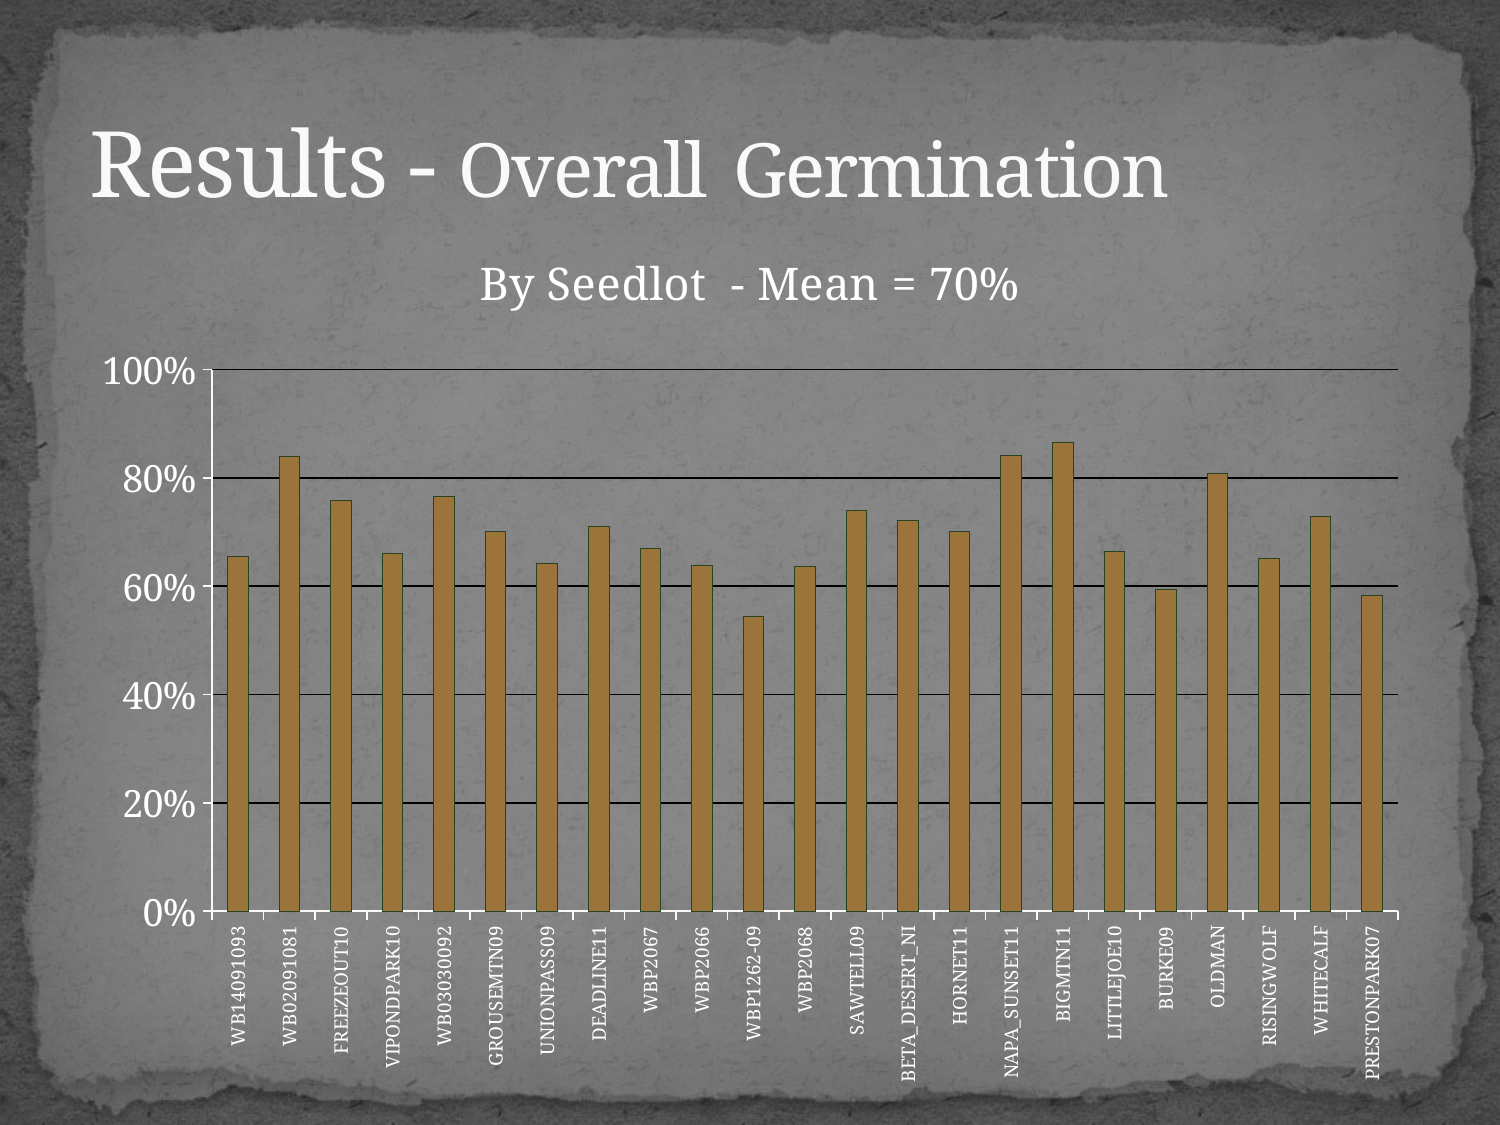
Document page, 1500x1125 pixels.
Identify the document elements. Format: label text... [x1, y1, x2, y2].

chart [74, 212, 1426, 1101]
title Results - Overall Germination [74, 24, 1425, 211]
